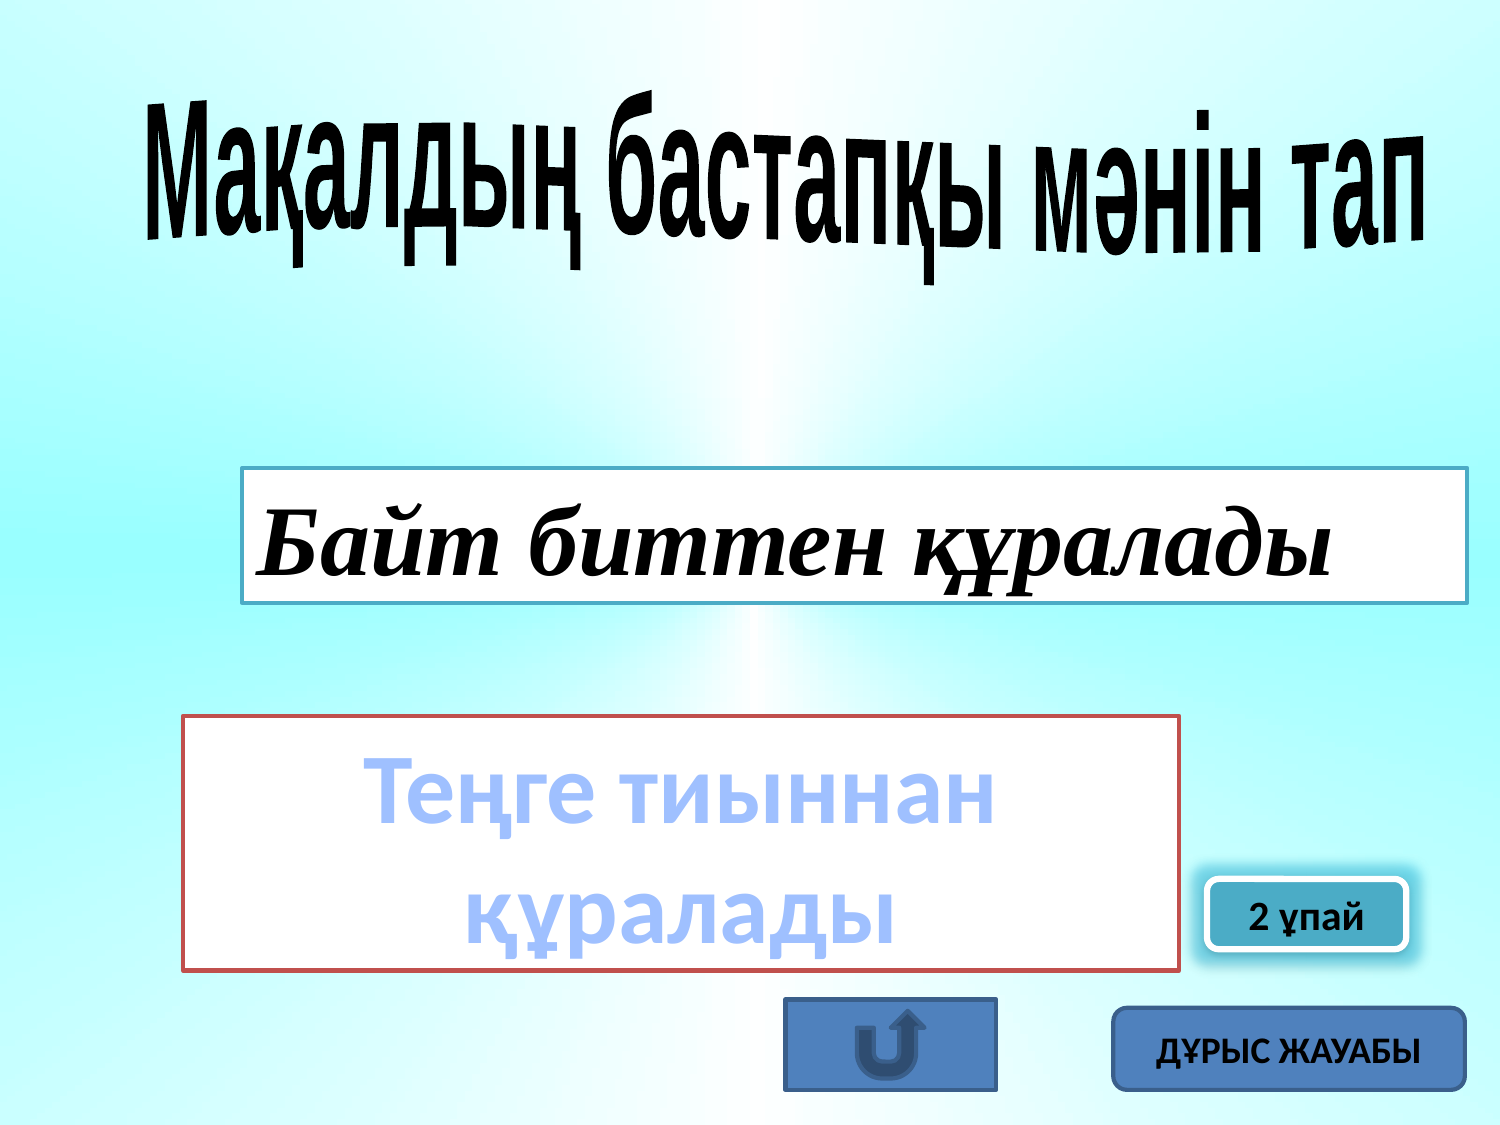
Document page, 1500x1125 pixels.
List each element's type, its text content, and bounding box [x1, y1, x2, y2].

text_box 2 ұпай [1203, 875, 1410, 953]
picture [0, 0, 1500, 1125]
text_box ДҰРЫС ЖАУАБЫ [1111, 1005, 1467, 1092]
text_box [783, 997, 998, 1092]
text_box Байт биттен құралады [240, 466, 1469, 605]
text_box Теңге тиыннан құралады [181, 714, 1181, 973]
